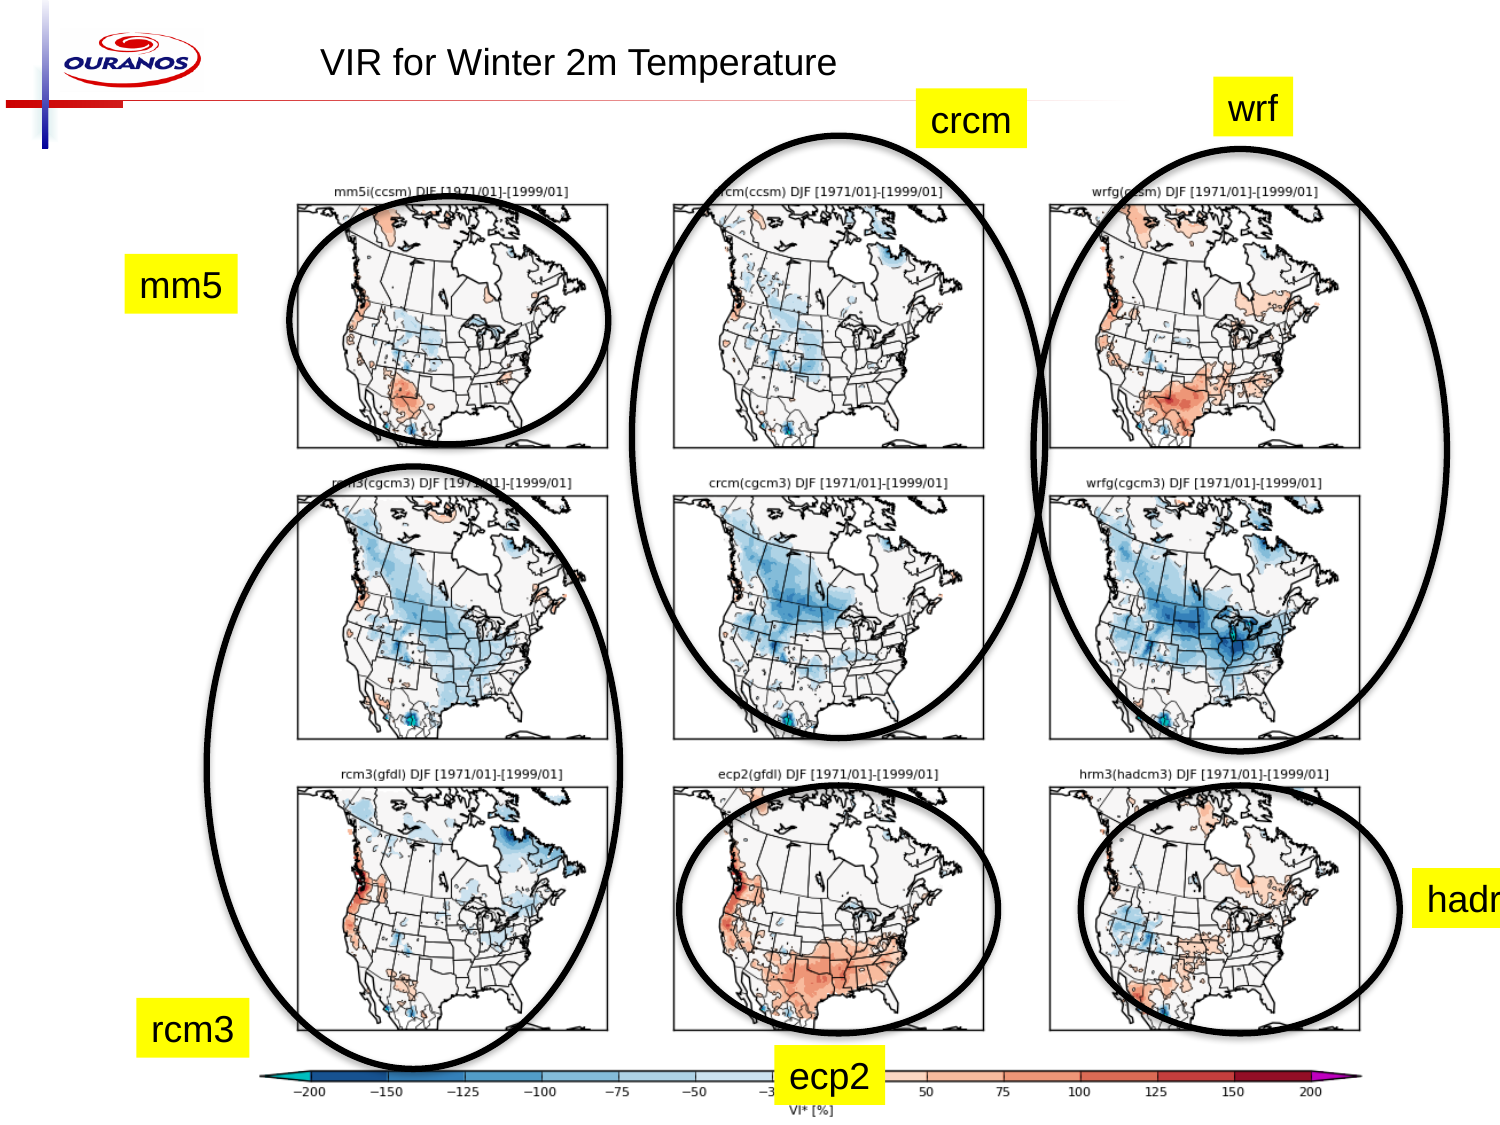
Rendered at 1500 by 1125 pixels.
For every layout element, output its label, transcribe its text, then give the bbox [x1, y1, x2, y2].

text_box VIR for Winter 2m Temperature [305, 30, 853, 91]
text_box wrf [1213, 76, 1294, 100]
picture [60, 28, 204, 92]
picture [123, 101, 1500, 1125]
text_box crcm [915, 88, 1027, 100]
